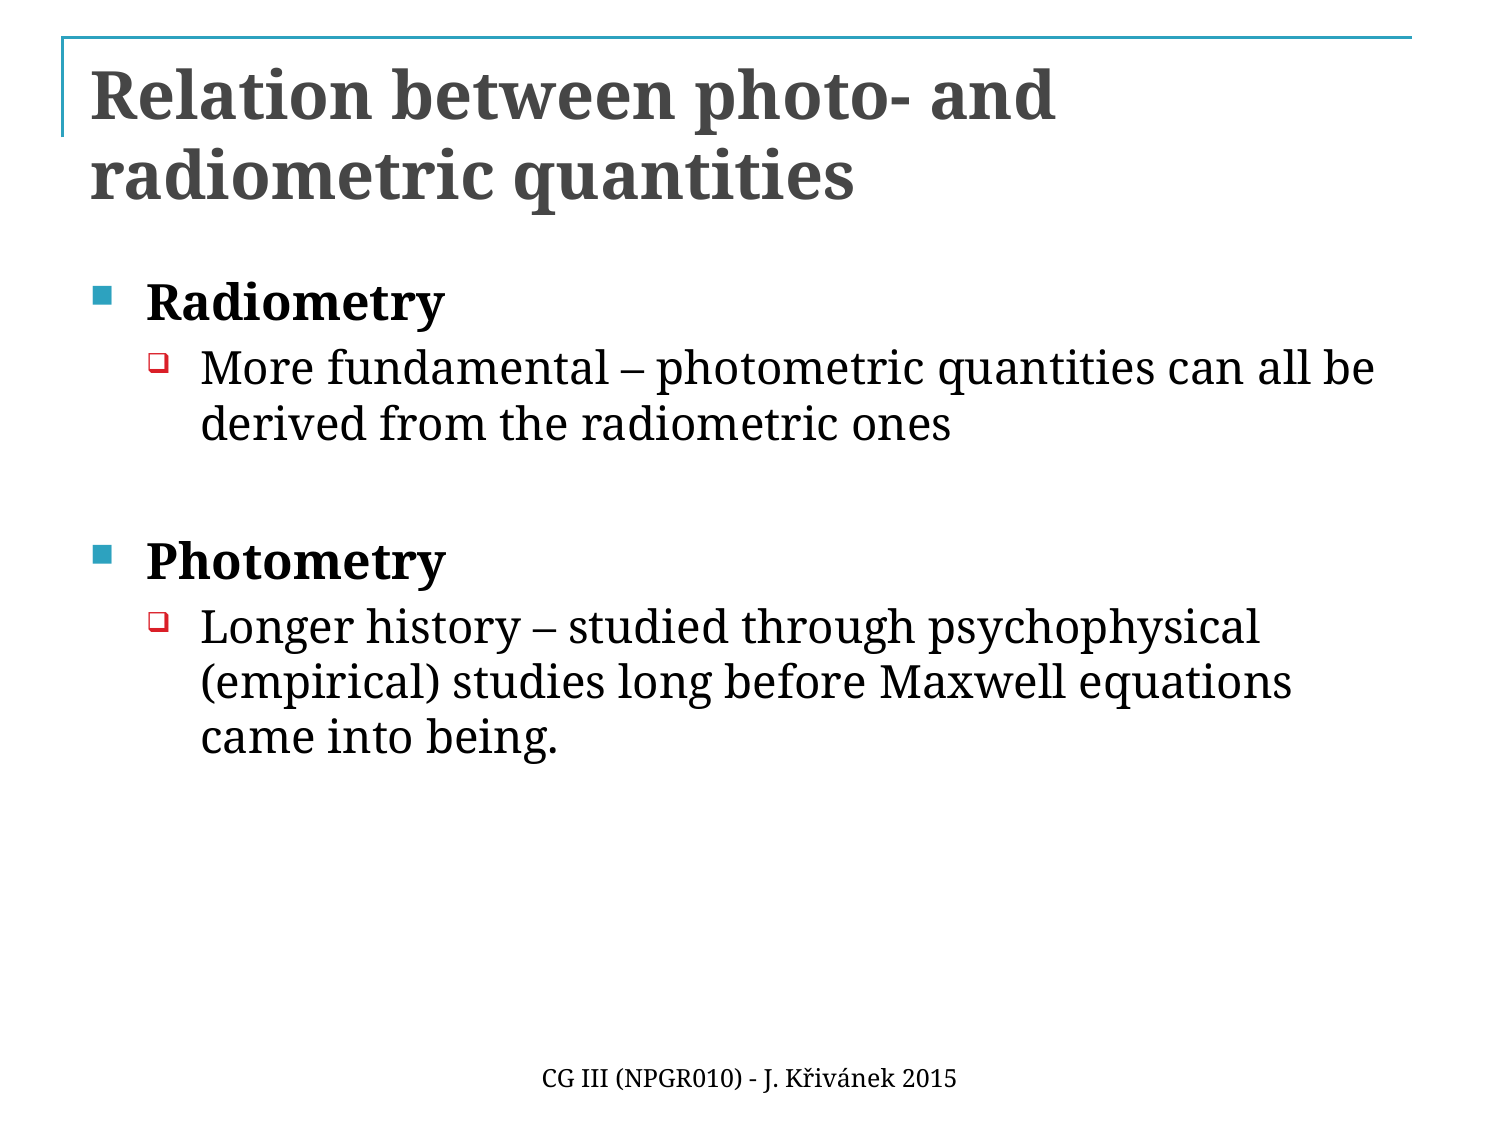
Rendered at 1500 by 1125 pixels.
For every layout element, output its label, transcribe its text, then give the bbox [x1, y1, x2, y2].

footer CG III (NPGR010) - J. Křivánek 2015 [512, 1024, 988, 1101]
list Radiometry More fundamental – photometric quantities can all be derived from the radiometric ones Photometry Longer history – studied through psychophysical (empirical) studies long before Maxwell equations came into being. [74, 262, 1426, 1006]
title Relation between photo- and radiometric quantities [74, 45, 1426, 233]
